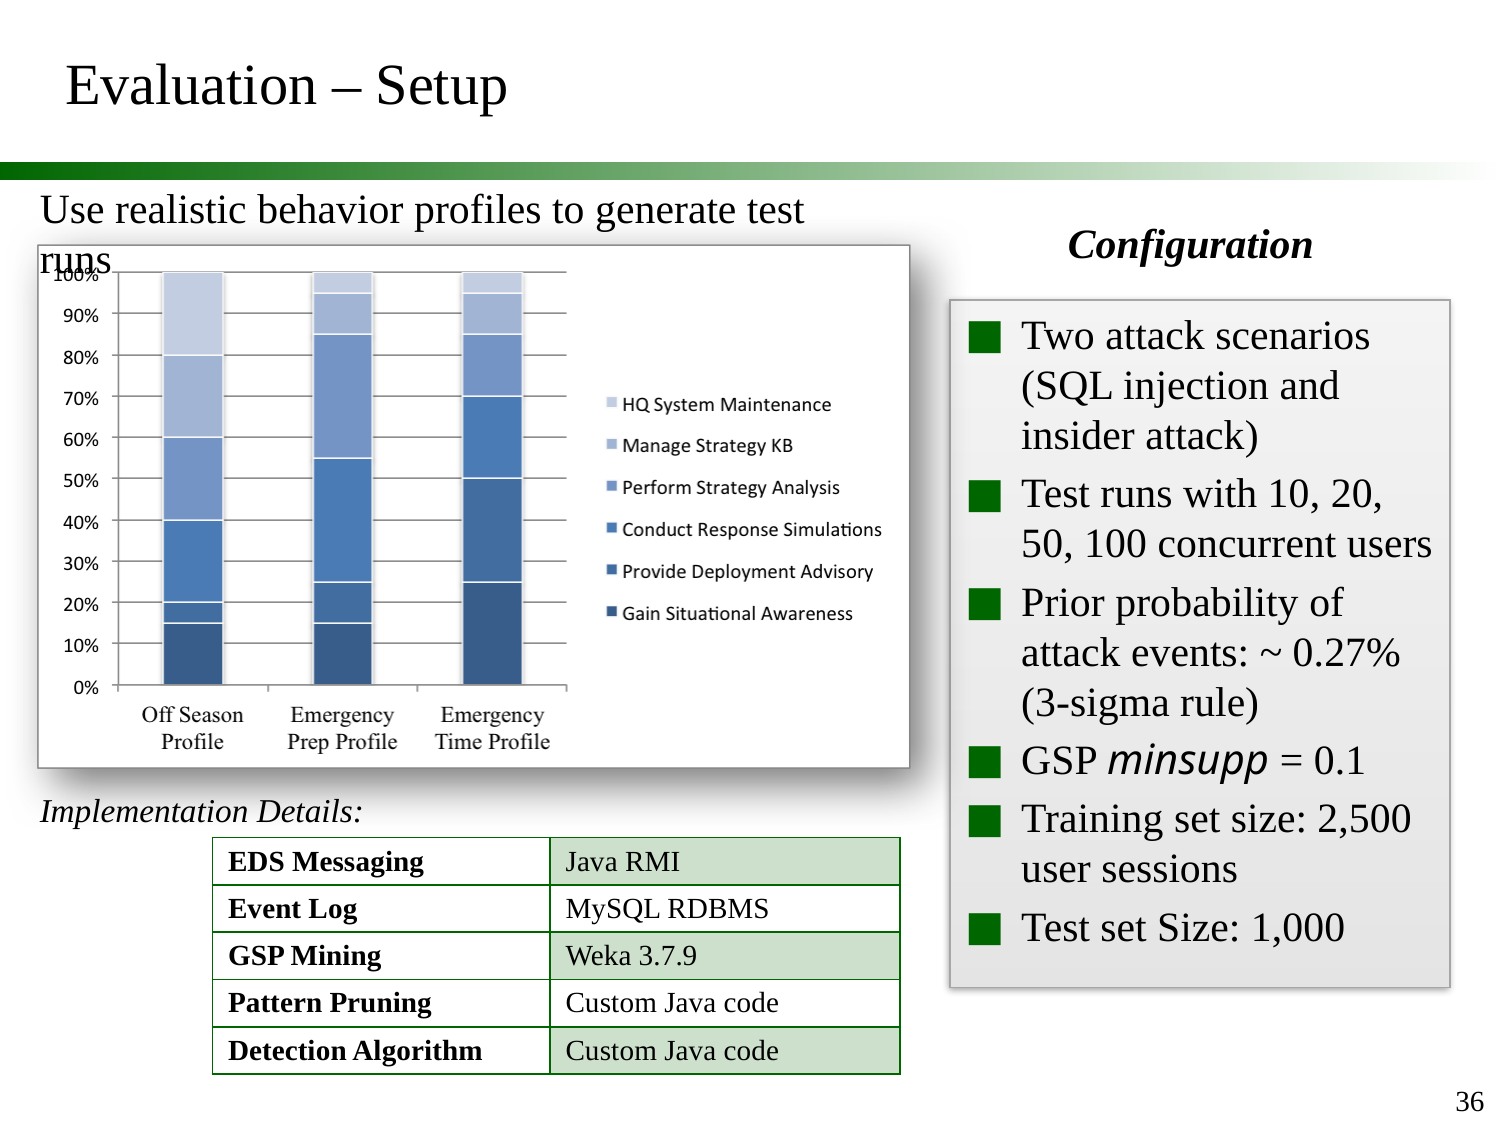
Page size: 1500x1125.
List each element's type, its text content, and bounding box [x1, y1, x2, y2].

text_box Implementation Details: [24, 781, 900, 837]
table_cell GSP Mining [213, 933, 549, 979]
text_box Use realistic behavior profiles to generate test runs [24, 174, 900, 290]
table_cell Detection Algorithm [213, 1028, 549, 1073]
table_header EDS Messaging [213, 838, 549, 884]
table_cell Custom Java code [551, 980, 899, 1026]
picture [37, 243, 911, 770]
text_box [37, 975, 238, 1088]
table_cell Weka 3.7.9 [551, 933, 899, 979]
slide_number 36 [1373, 1049, 1500, 1125]
text_box Configuration [1053, 209, 1330, 275]
title Evaluation – Setup [49, 0, 1463, 163]
table_cell MySQL RDBMS [551, 886, 899, 931]
table_cell Custom Java code [551, 1028, 899, 1073]
table_header Java RMI [551, 838, 899, 884]
table_cell Pattern Pruning [213, 980, 549, 1026]
table_cell Event Log [213, 886, 549, 931]
list Two attack scenarios (SQL injection and insider attack) Test runs with 10, 20, 50, 100 concurrent users Prior probability of attack events: ~ 0.27% (3-sigma rule) GSP minsupp = 0.1 Training set size: 2,500 user sessions Test set Size: 1,000 [949, 299, 1451, 988]
